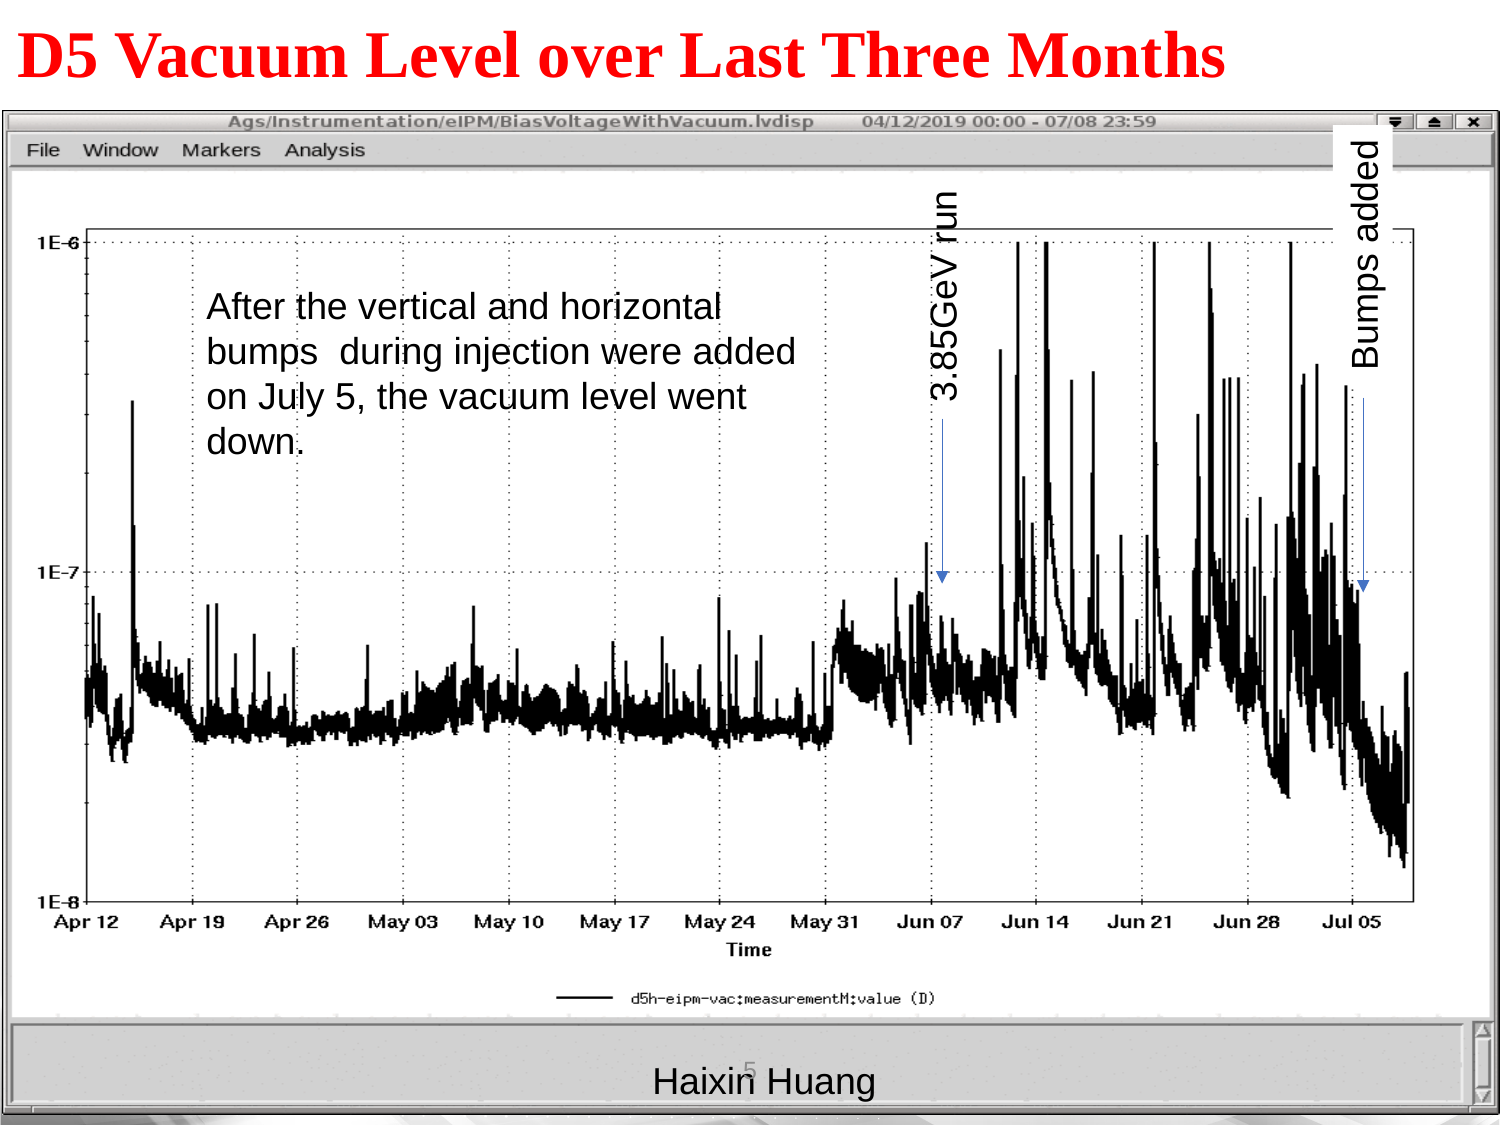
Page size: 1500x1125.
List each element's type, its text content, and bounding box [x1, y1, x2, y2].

title D5 Vacuum Level over Last Three Months [2, 12, 1465, 100]
picture [0, 0, 1500, 1125]
